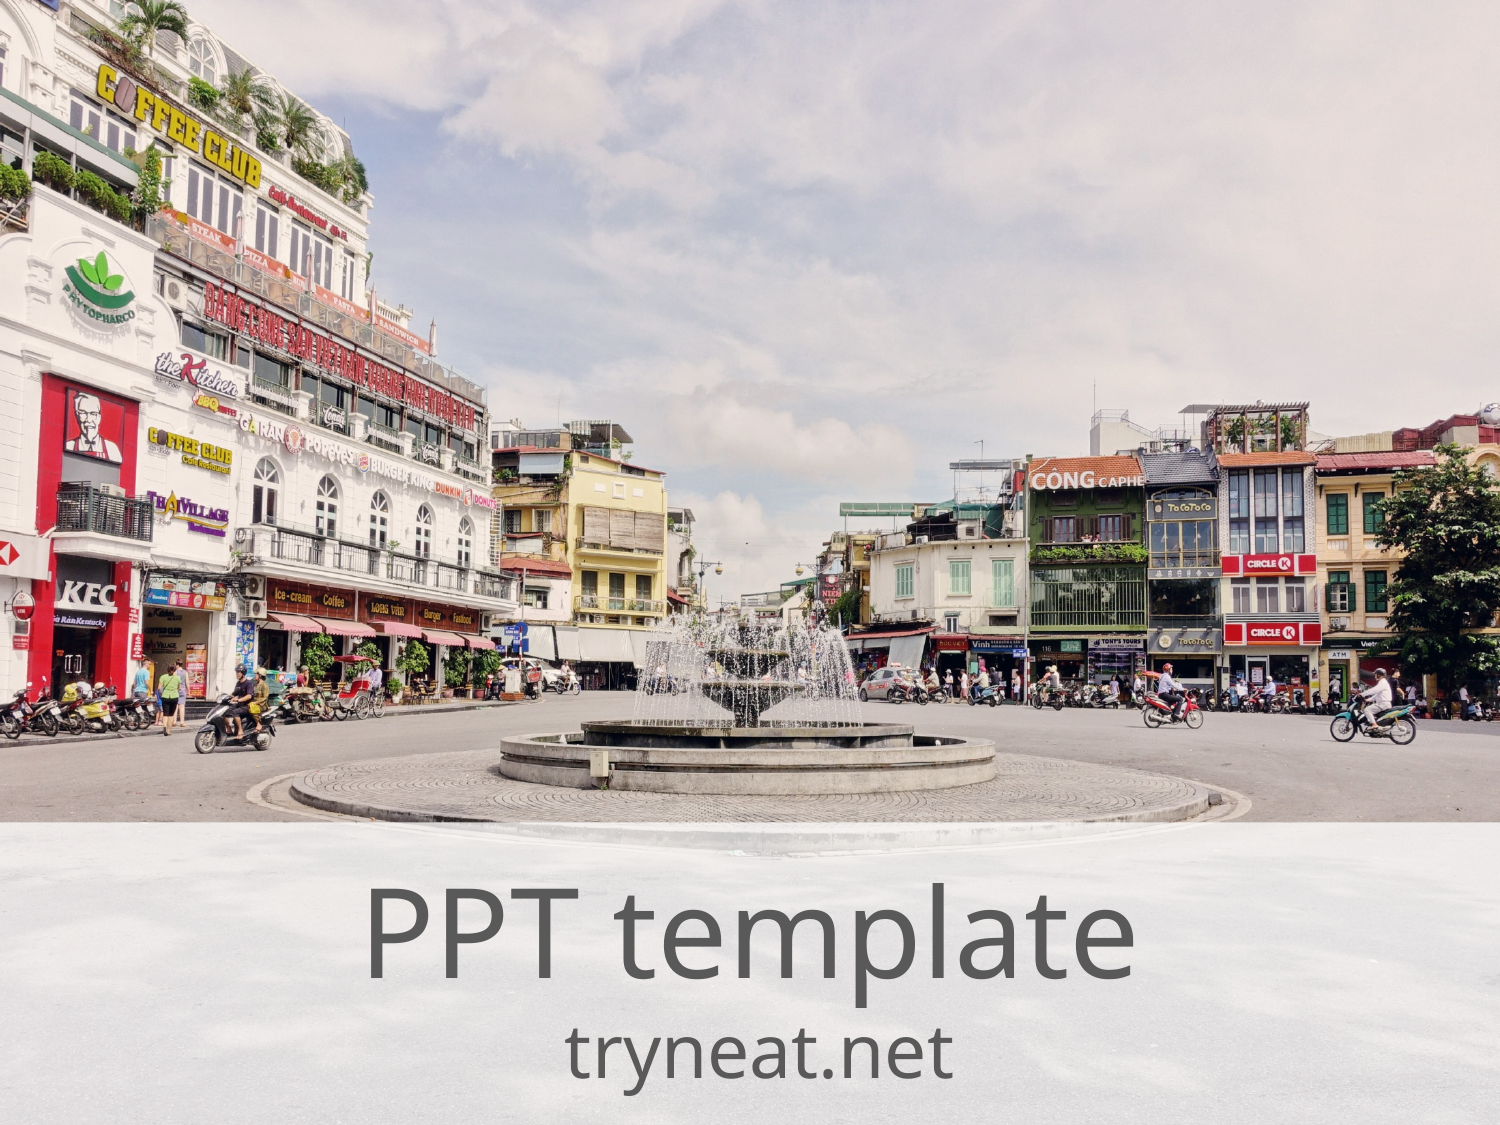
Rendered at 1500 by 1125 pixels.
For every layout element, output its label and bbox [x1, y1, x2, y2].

text_box [0, 0, 1500, 1125]
